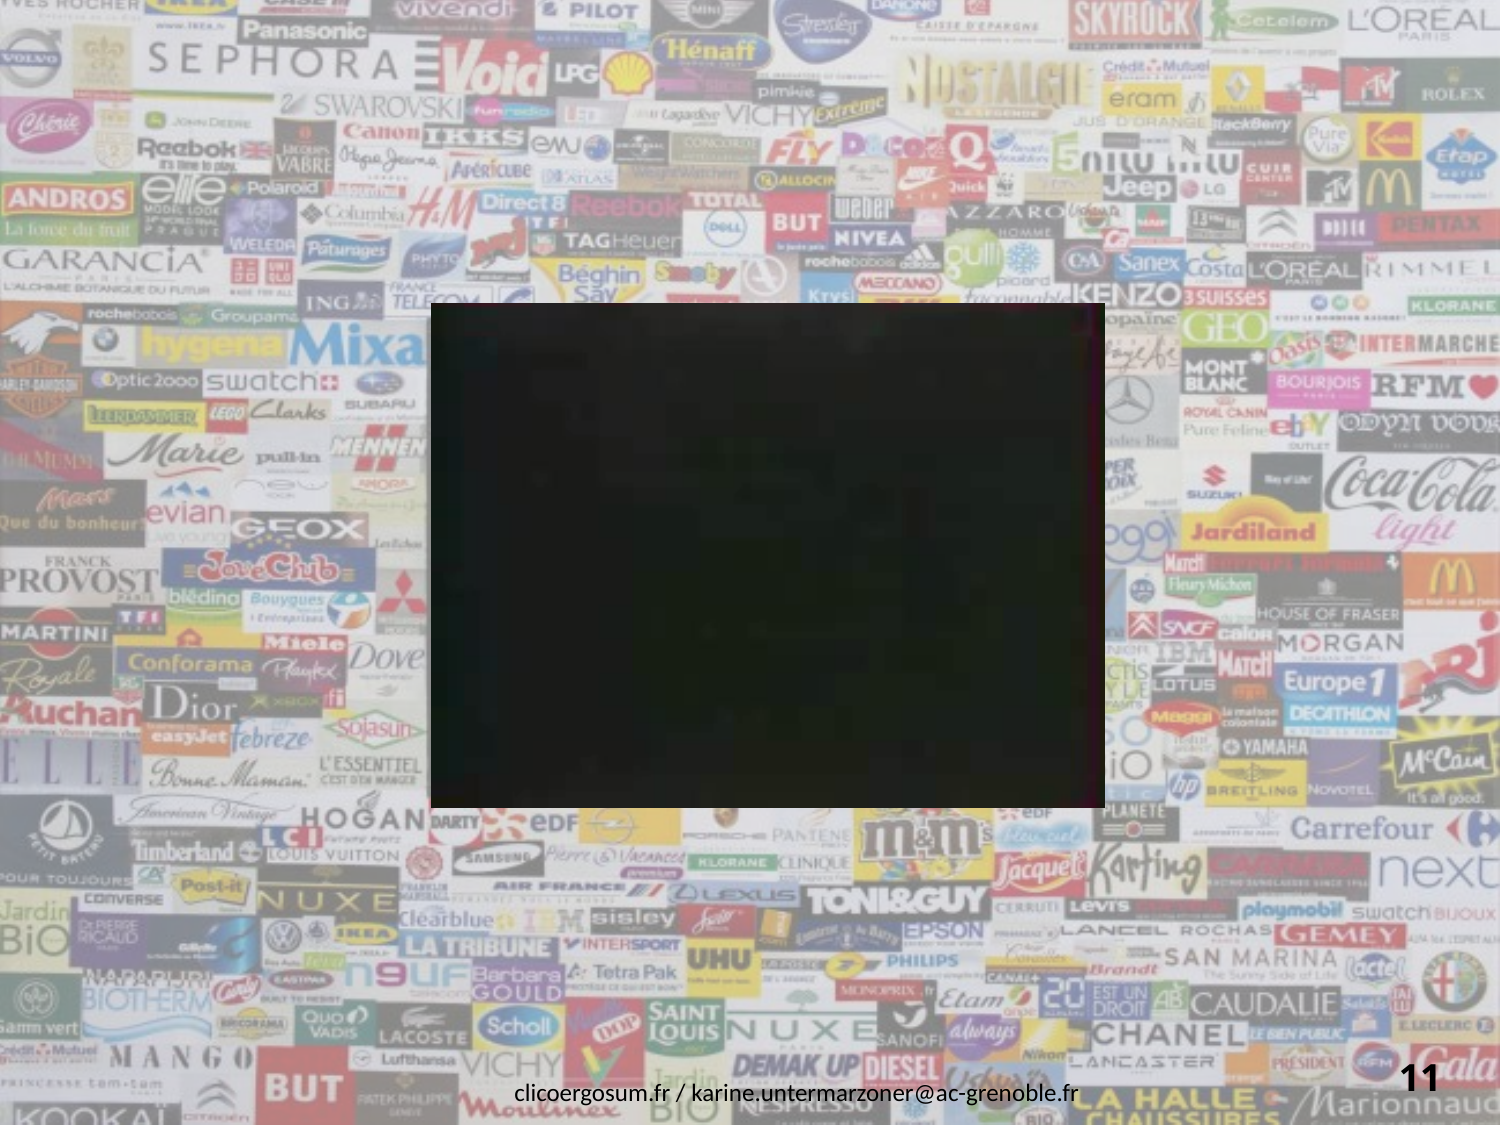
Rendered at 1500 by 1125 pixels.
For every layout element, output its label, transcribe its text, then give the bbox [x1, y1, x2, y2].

footer clicoergosum.fr / karine.untermarzoner@ac-grenoble.fr [454, 1061, 1140, 1122]
text_box 11 [1375, 1046, 1465, 1107]
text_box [430, 302, 1106, 809]
